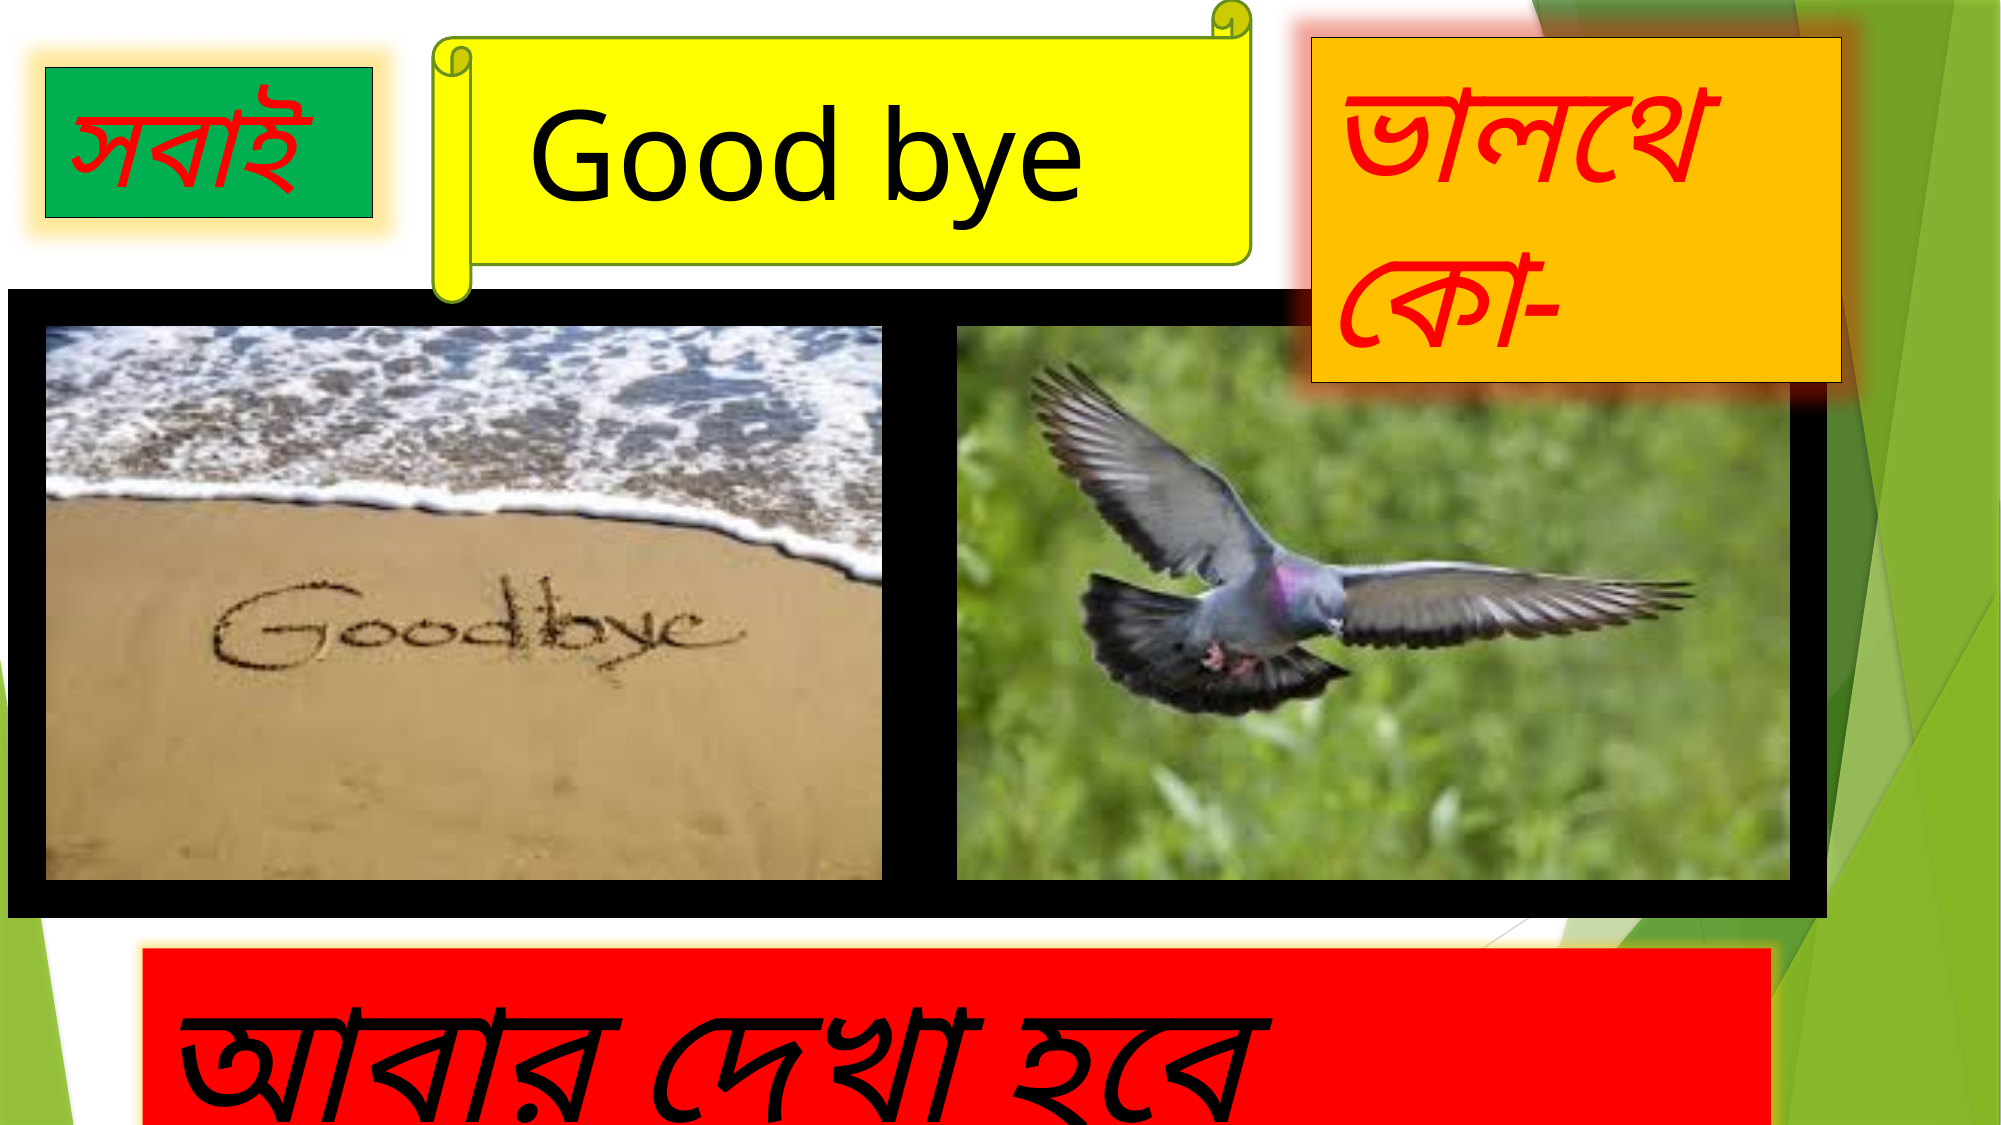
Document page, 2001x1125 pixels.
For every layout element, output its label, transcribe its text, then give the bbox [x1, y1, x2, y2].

picture [956, 325, 1791, 881]
picture [45, 325, 883, 881]
text_box [431, 0, 1253, 304]
text_box ভালথেকো- [1311, 37, 1842, 383]
text_box সবাই [45, 67, 373, 218]
text_box Good bye [511, 67, 1173, 233]
text_box আবার দেখা হবে পরবর্তী ক্লাসে। [142, 948, 1771, 1125]
